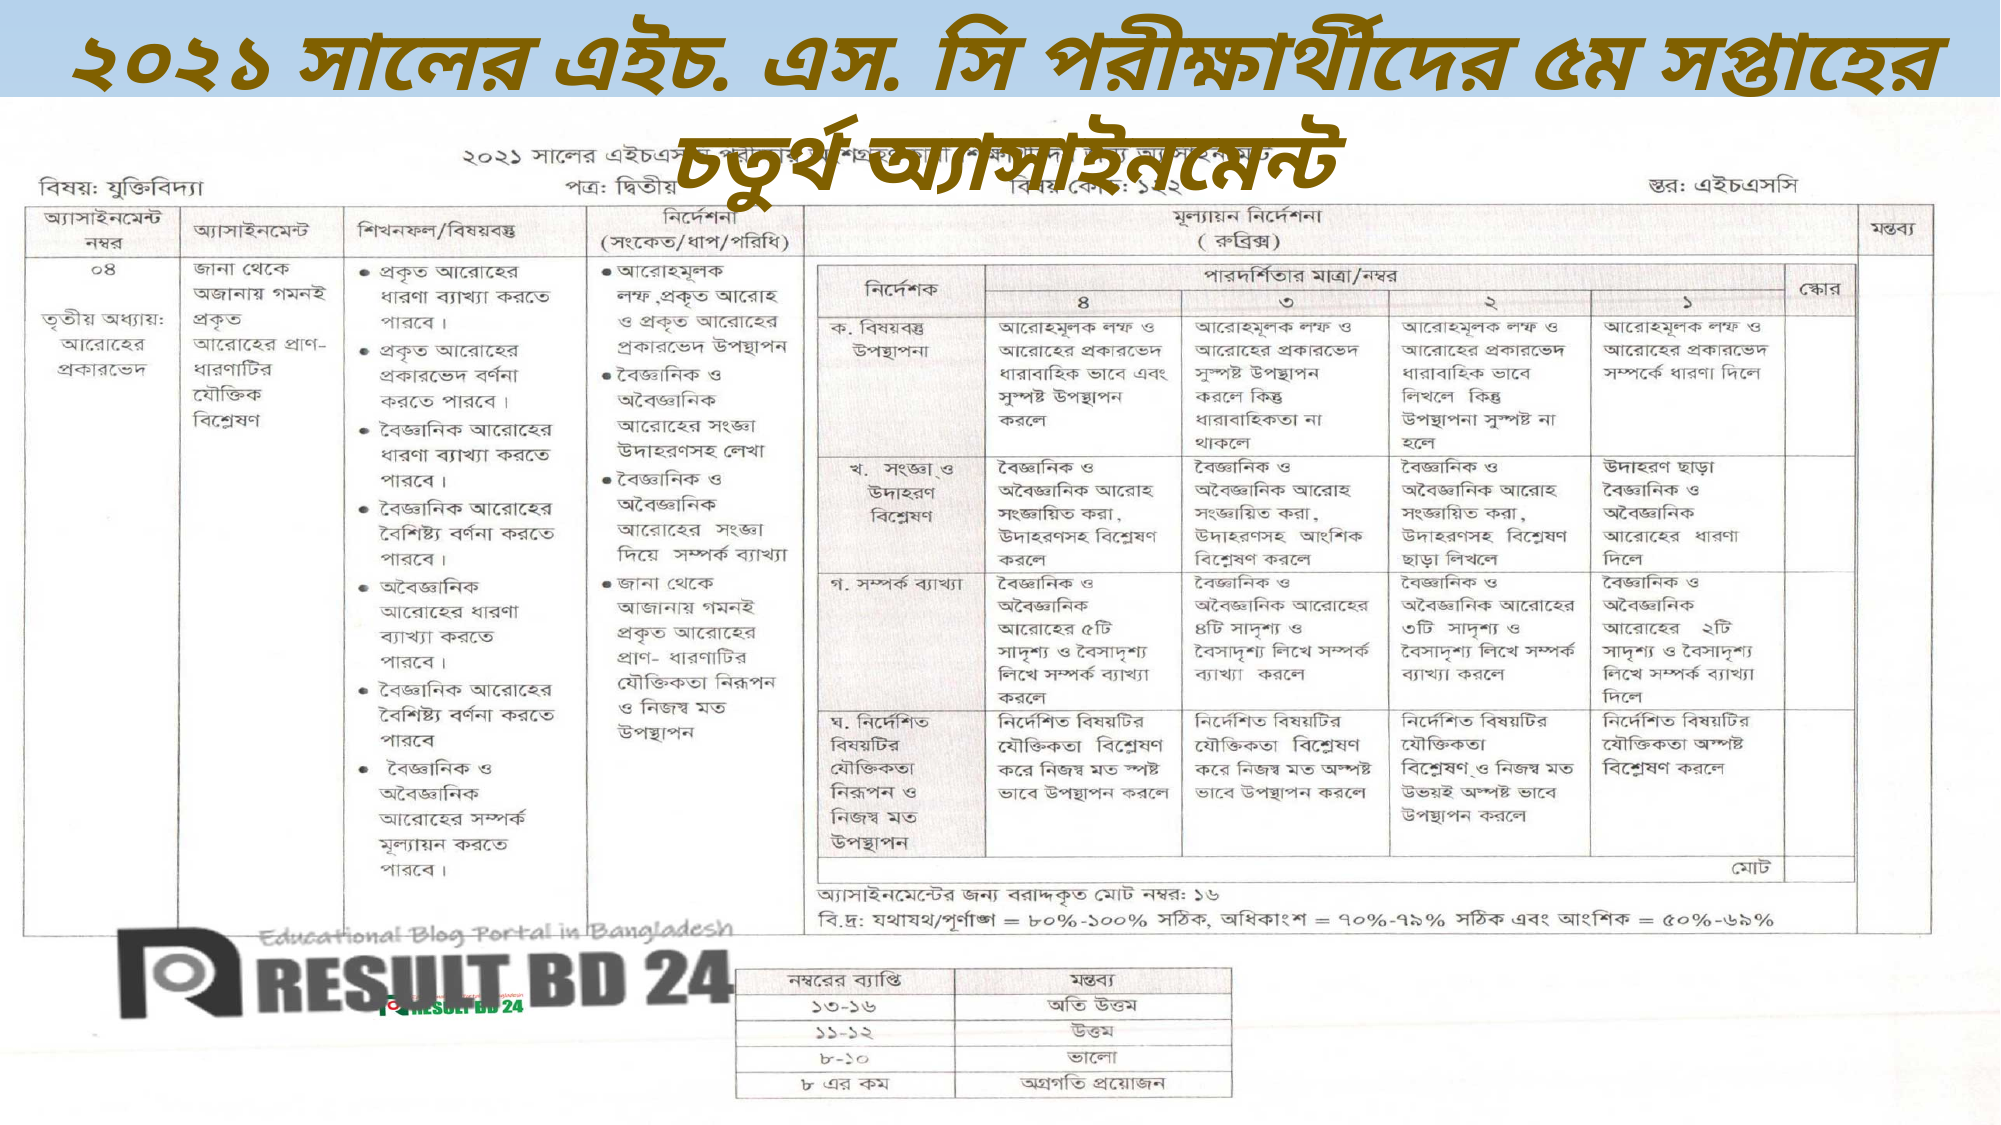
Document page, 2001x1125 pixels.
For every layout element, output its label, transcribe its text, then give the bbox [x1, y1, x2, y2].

text_box ২০২১ সালের এইচ. এস. সি পরীক্ষার্থীদের ৫ম সপ্তাহের চতুর্থ অ্যাসাইনমেন্ট [0, 0, 2000, 97]
picture [0, 97, 2000, 1125]
